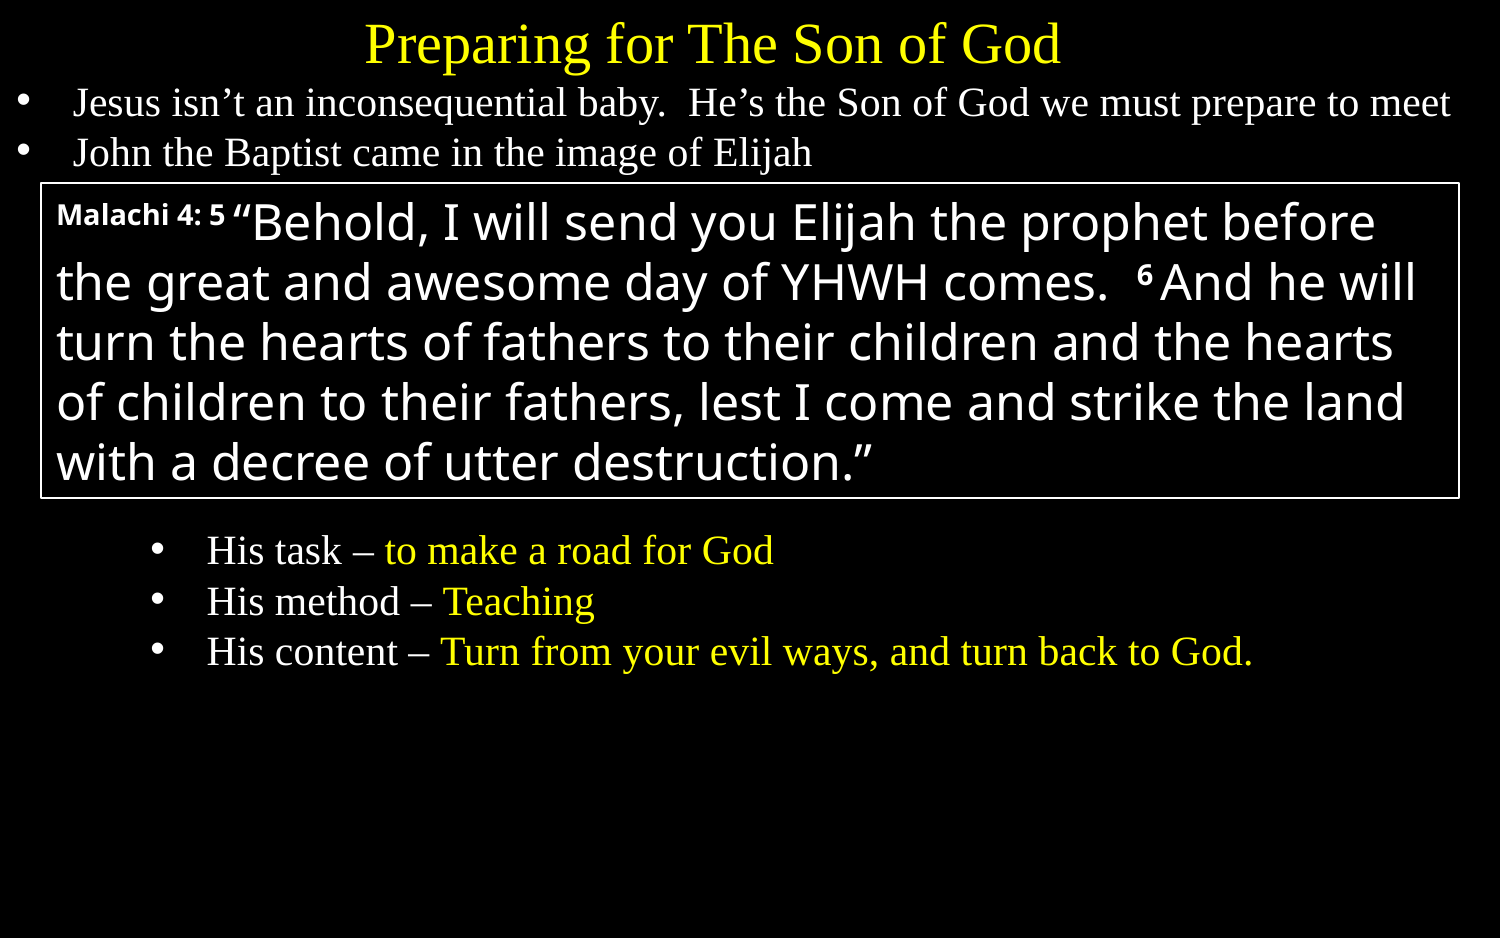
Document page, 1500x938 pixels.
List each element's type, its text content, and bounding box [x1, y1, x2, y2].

text_box Malachi 4: 5 “Behold, I will send you Elijah the prophet before the great and awesome day of YHWH comes. 6 And he will turn the hearts of fathers to their children and the hearts of children to their fathers, lest I come and strike the land with a decree of utter destruction.” [41, 183, 1459, 498]
text_box Preparing for The Son of God [100, 0, 1327, 83]
text_box His task – to make a road for God His method – Teaching His content – Turn from your evil ways, and turn back to God. [135, 516, 1499, 681]
text_box Jesus isn’t an inconsequential baby. He’s the Son of God we must prepare to meet John the Baptist came in the image of Elijah [1, 67, 1499, 182]
